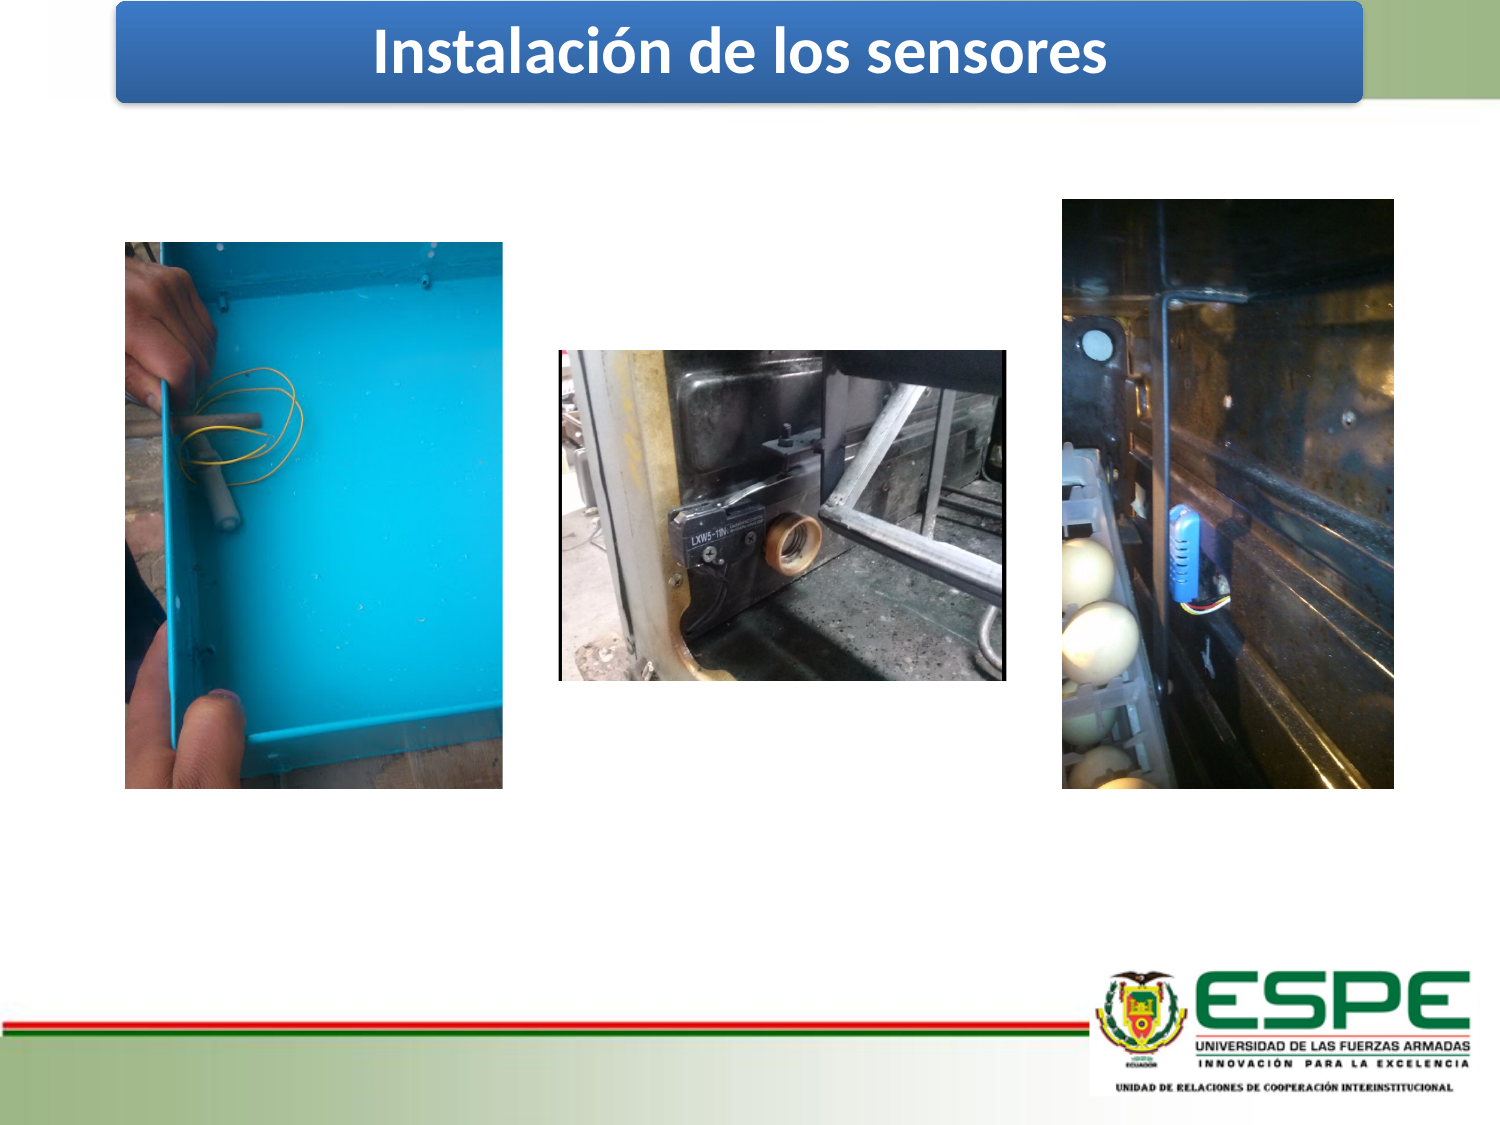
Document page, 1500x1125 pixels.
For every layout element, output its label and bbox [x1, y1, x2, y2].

picture [0, 1, 1500, 1125]
text_box [80, 1, 1419, 104]
